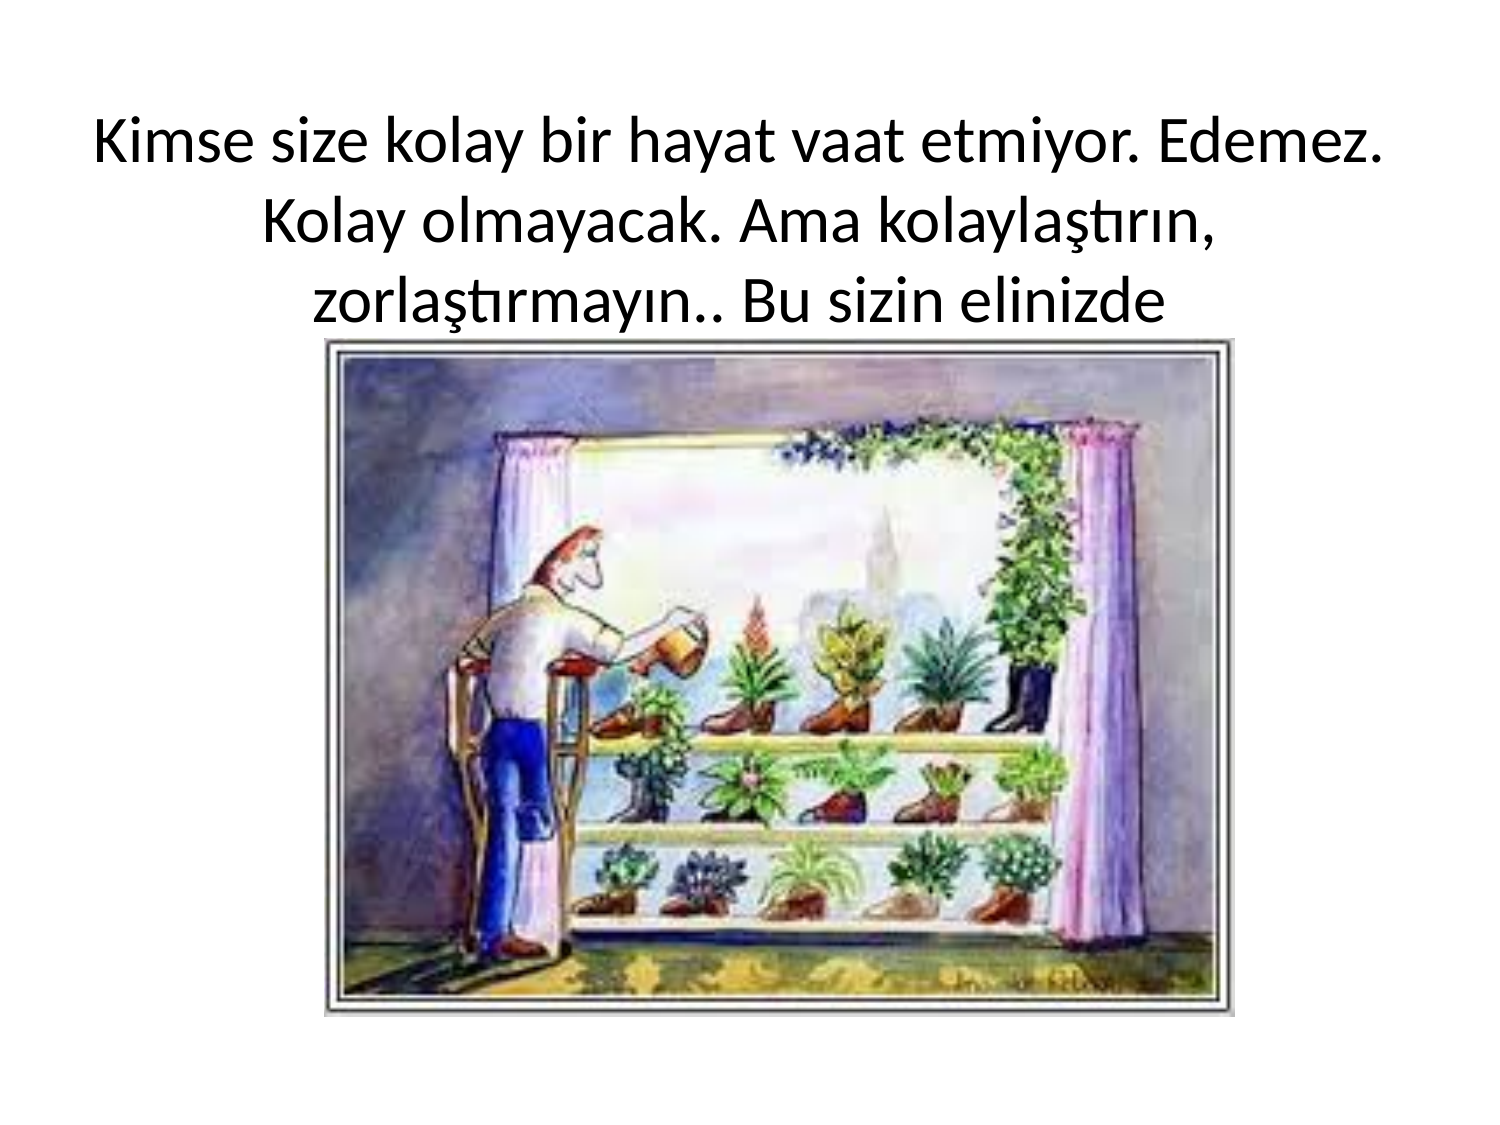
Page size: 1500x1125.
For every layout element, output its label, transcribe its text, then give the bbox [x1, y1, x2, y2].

picture [324, 337, 1235, 1017]
title Kimse size kolay bir hayat vaat etmiyor. Edemez. Kolay olmayacak. Ama kolaylaştırın, zorlaştırmayın.. Bu sizin elinizde [64, 162, 1415, 350]
